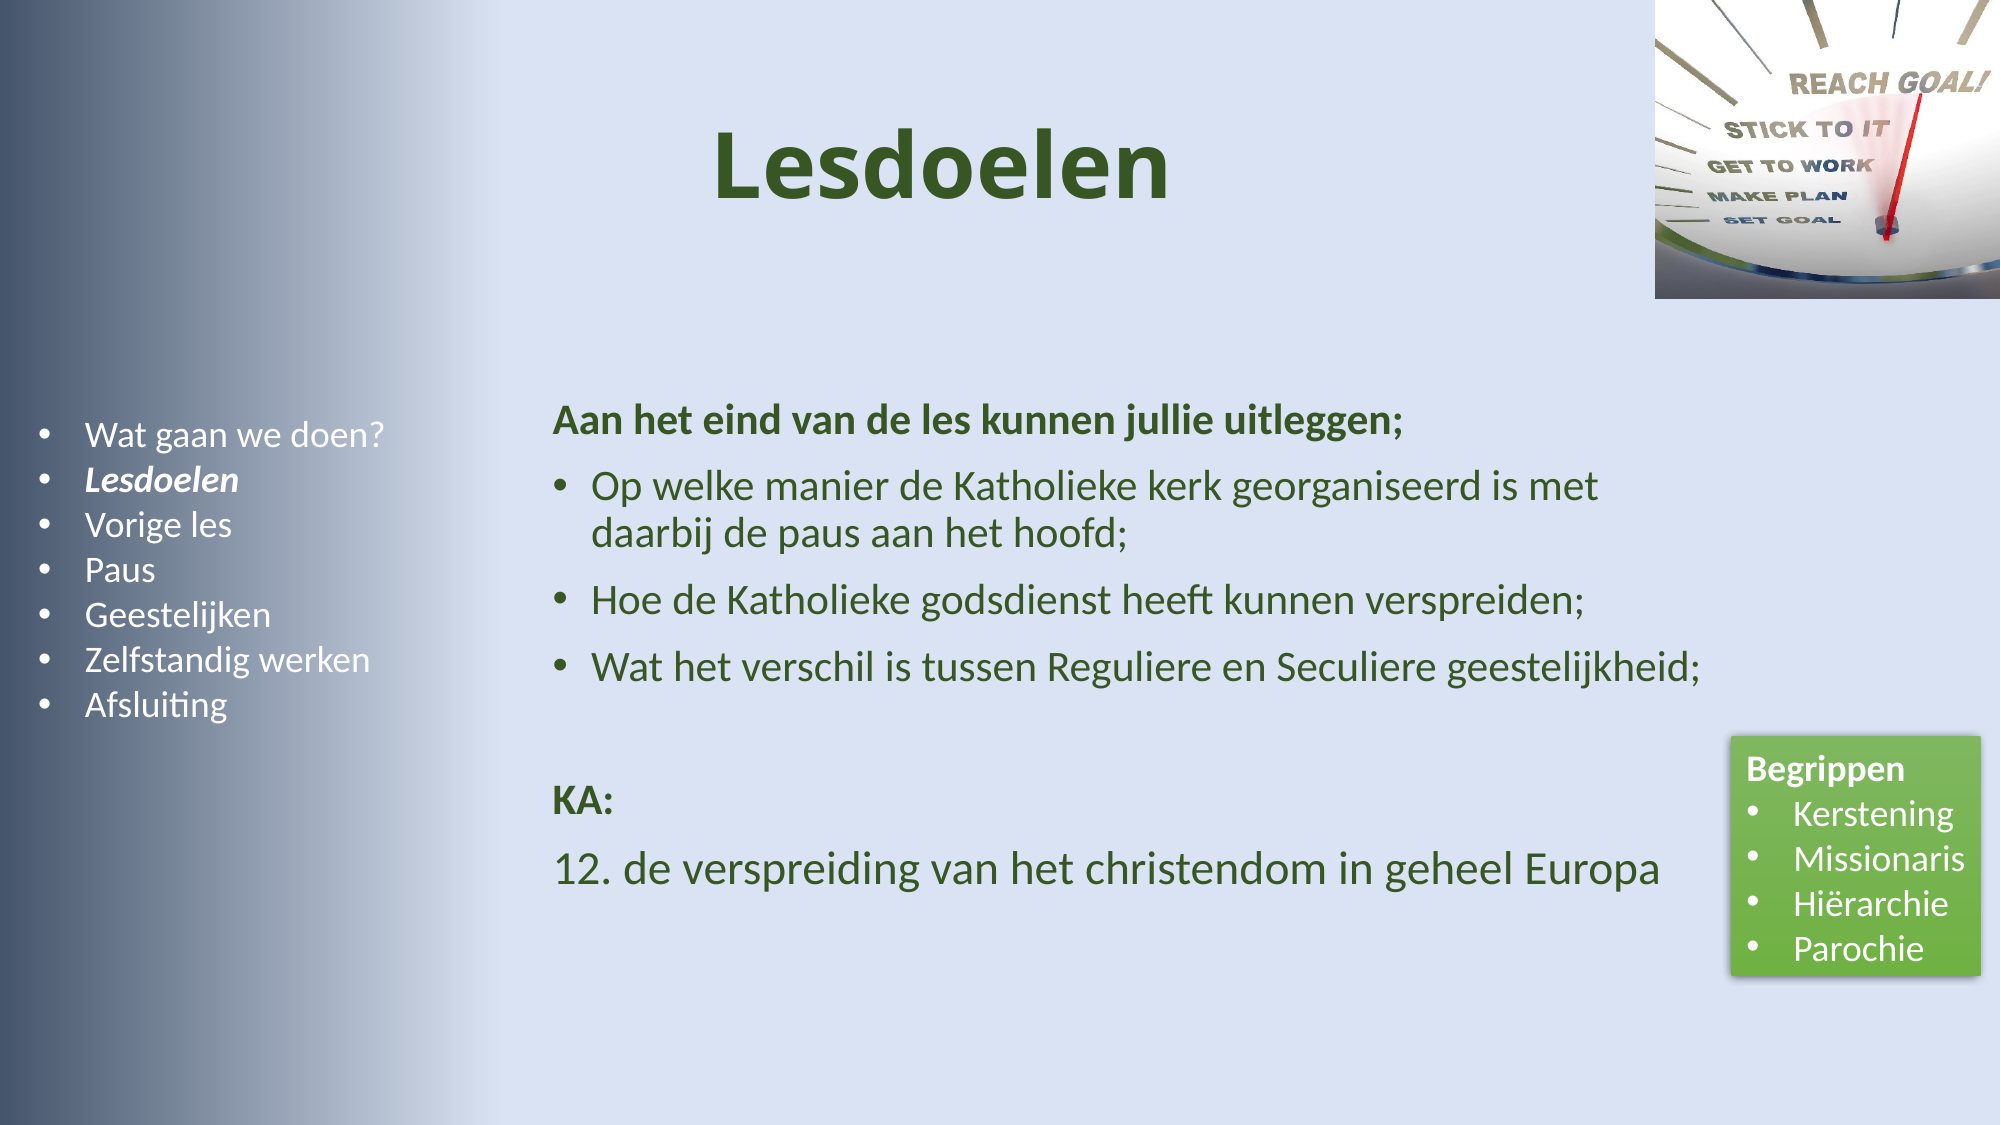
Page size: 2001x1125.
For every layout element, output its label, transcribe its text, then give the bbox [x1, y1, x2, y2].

title Lesdoelen [695, 59, 1655, 278]
text_box Begrippen Kerstening Missionaris Hiërarchie Parochie [1731, 736, 1981, 976]
text_box Wat gaan we doen? Lesdoelen Vorige les Paus Geestelijken Zelfstandig werken Afsluiting [23, 403, 401, 733]
list Aan het eind van de les kunnen jullie uitleggen; Op welke manier de Katholieke kerk georganiseerd is met daarbij de paus aan het hoofd; Hoe de Katholieke godsdienst heeft kunnen verspreiden; Wat het verschil is tussen Reguliere en Seculiere geestelijkheid; KA: 12. de verspreiding van het christendom in geheel Europa [537, 389, 1722, 928]
picture [1655, 0, 2000, 299]
